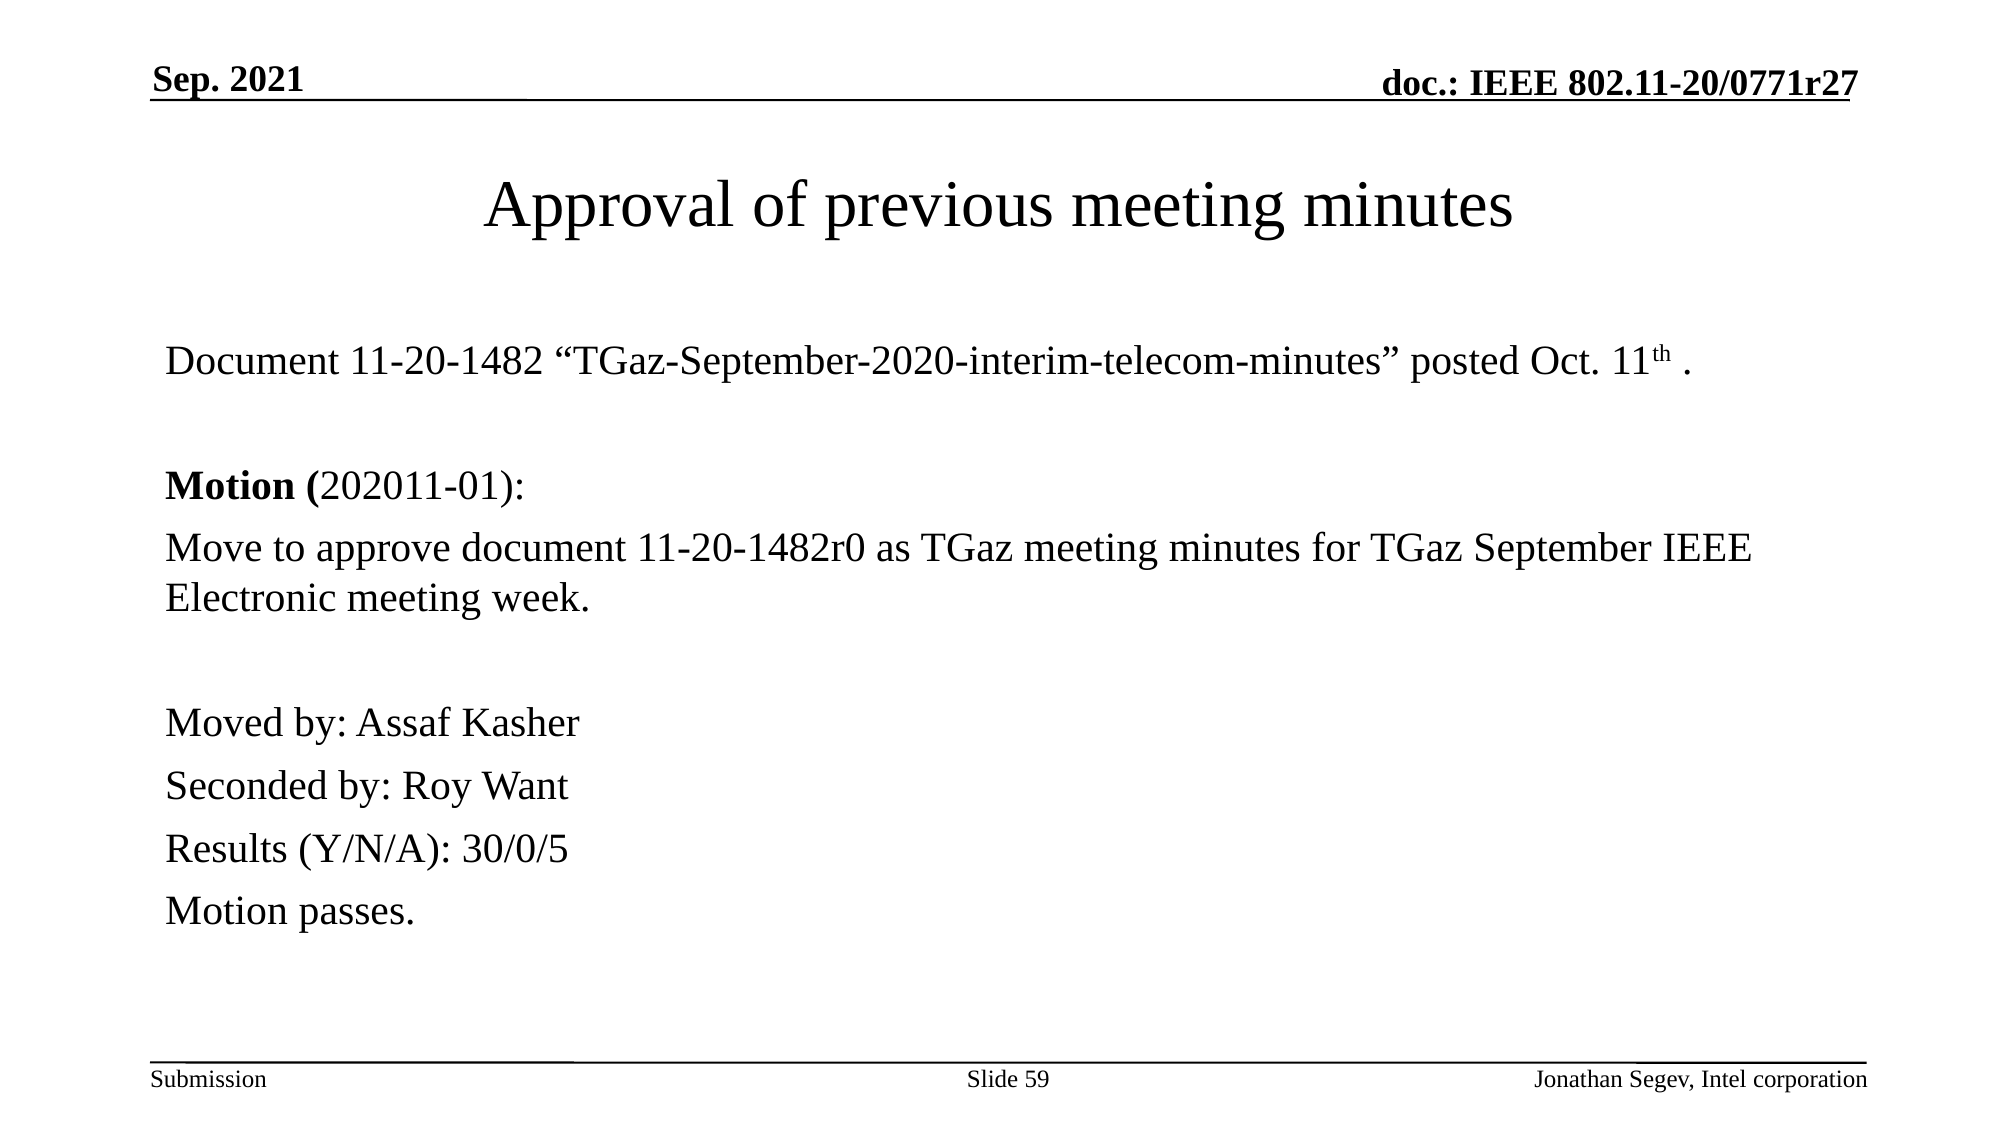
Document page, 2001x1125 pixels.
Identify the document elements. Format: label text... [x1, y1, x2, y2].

footer Jonathan Segev, Intel corporation [1171, 1061, 1869, 1093]
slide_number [152, 54, 563, 100]
slide_number Slide 59 [950, 1061, 1067, 1123]
list Document 11-20-1482 “TGaz-September-2020-interim-telecom-minutes” posted Oct. 11th . Motion (202011-01): Move to approve document 11-20-1482r0 as TGaz meeting minutes for TGaz September IEEE Electronic meeting week. Moved by: Assaf Kasher Seconded by: Roy Want Results (Y/N/A): 30/0/5 Motion passes. [149, 324, 1850, 1000]
title Approval of previous meeting minutes [149, 112, 1850, 288]
